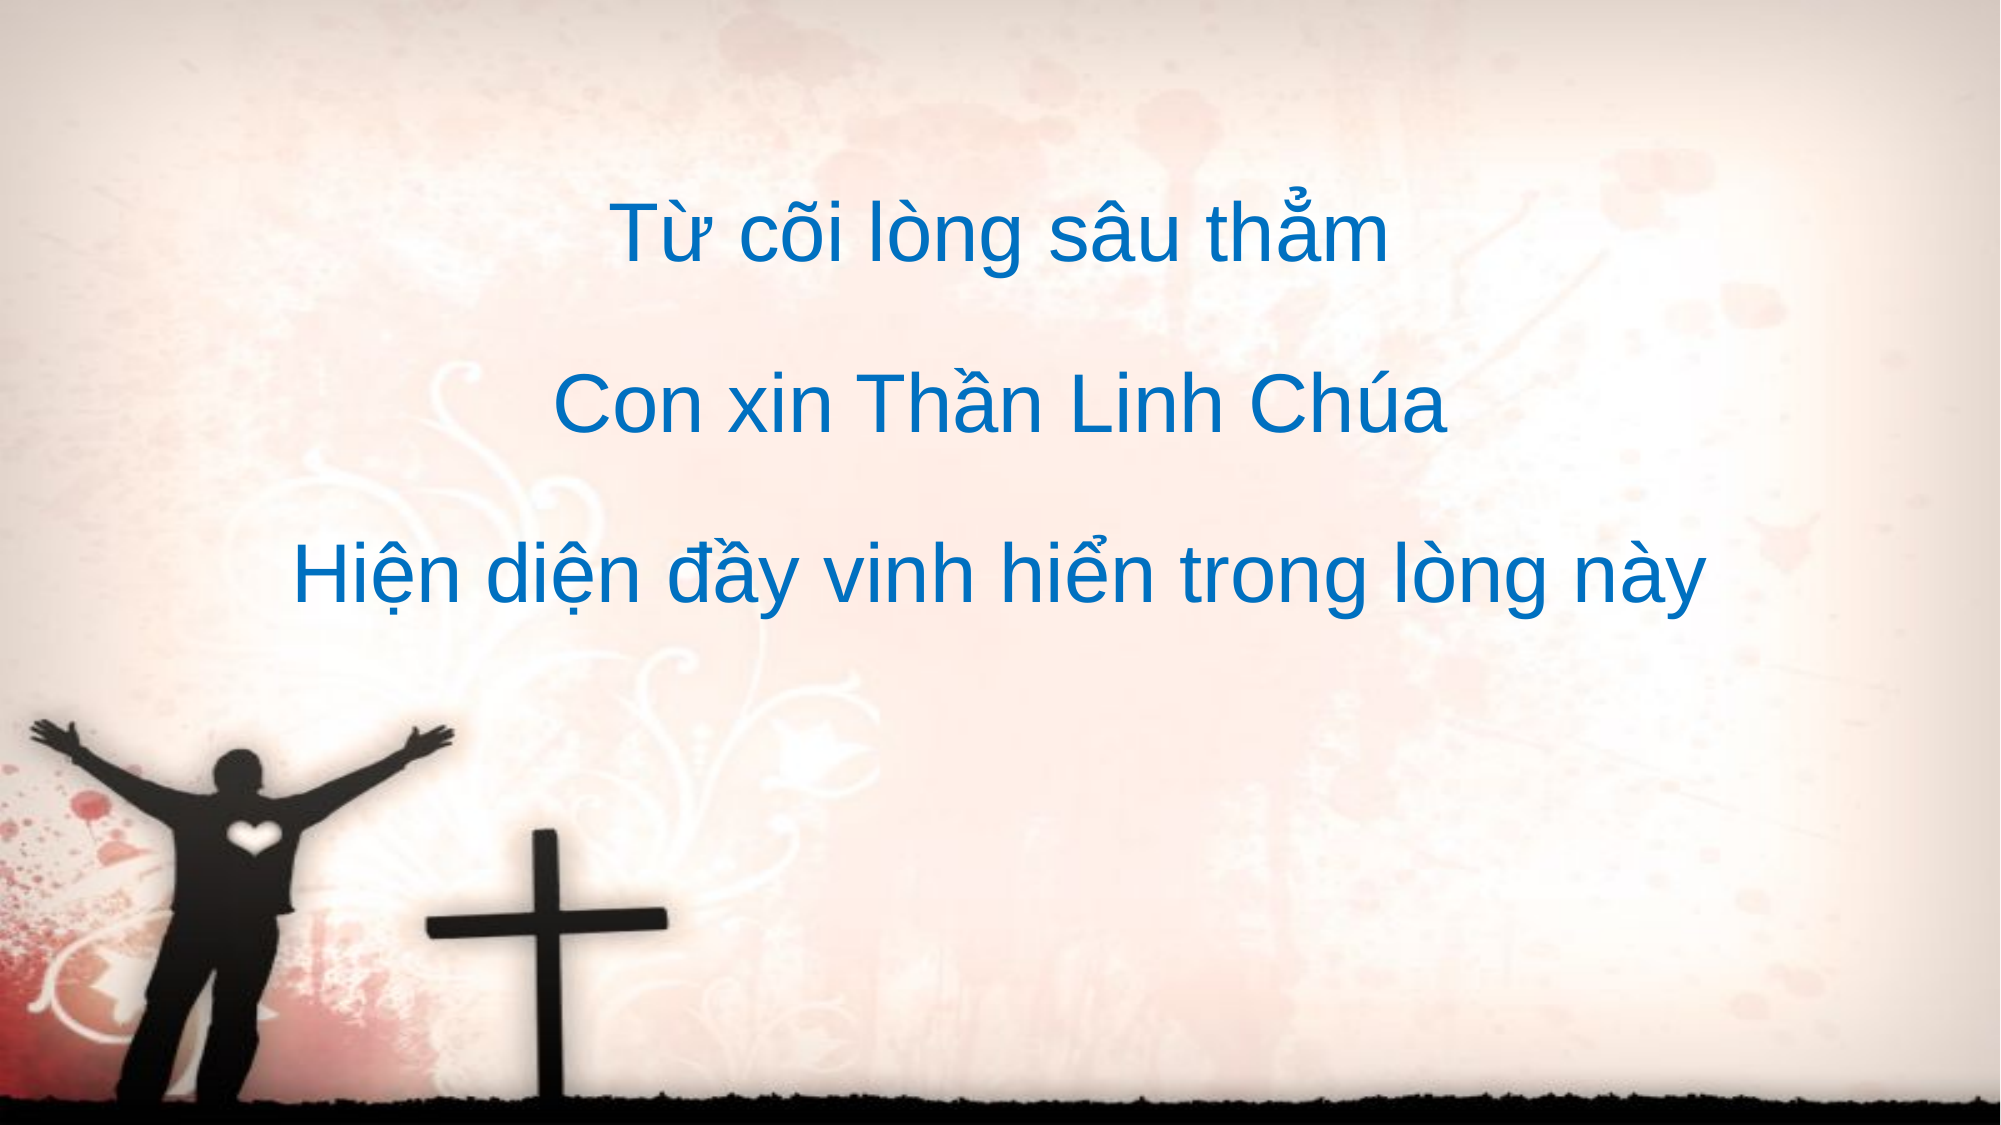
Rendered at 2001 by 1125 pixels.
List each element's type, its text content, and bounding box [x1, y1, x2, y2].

list Từ cõi lòng sâu thẳm Con xin Thần Linh Chúa Hiện diện đầy vinh hiển trong lòng này [0, 0, 2000, 1125]
